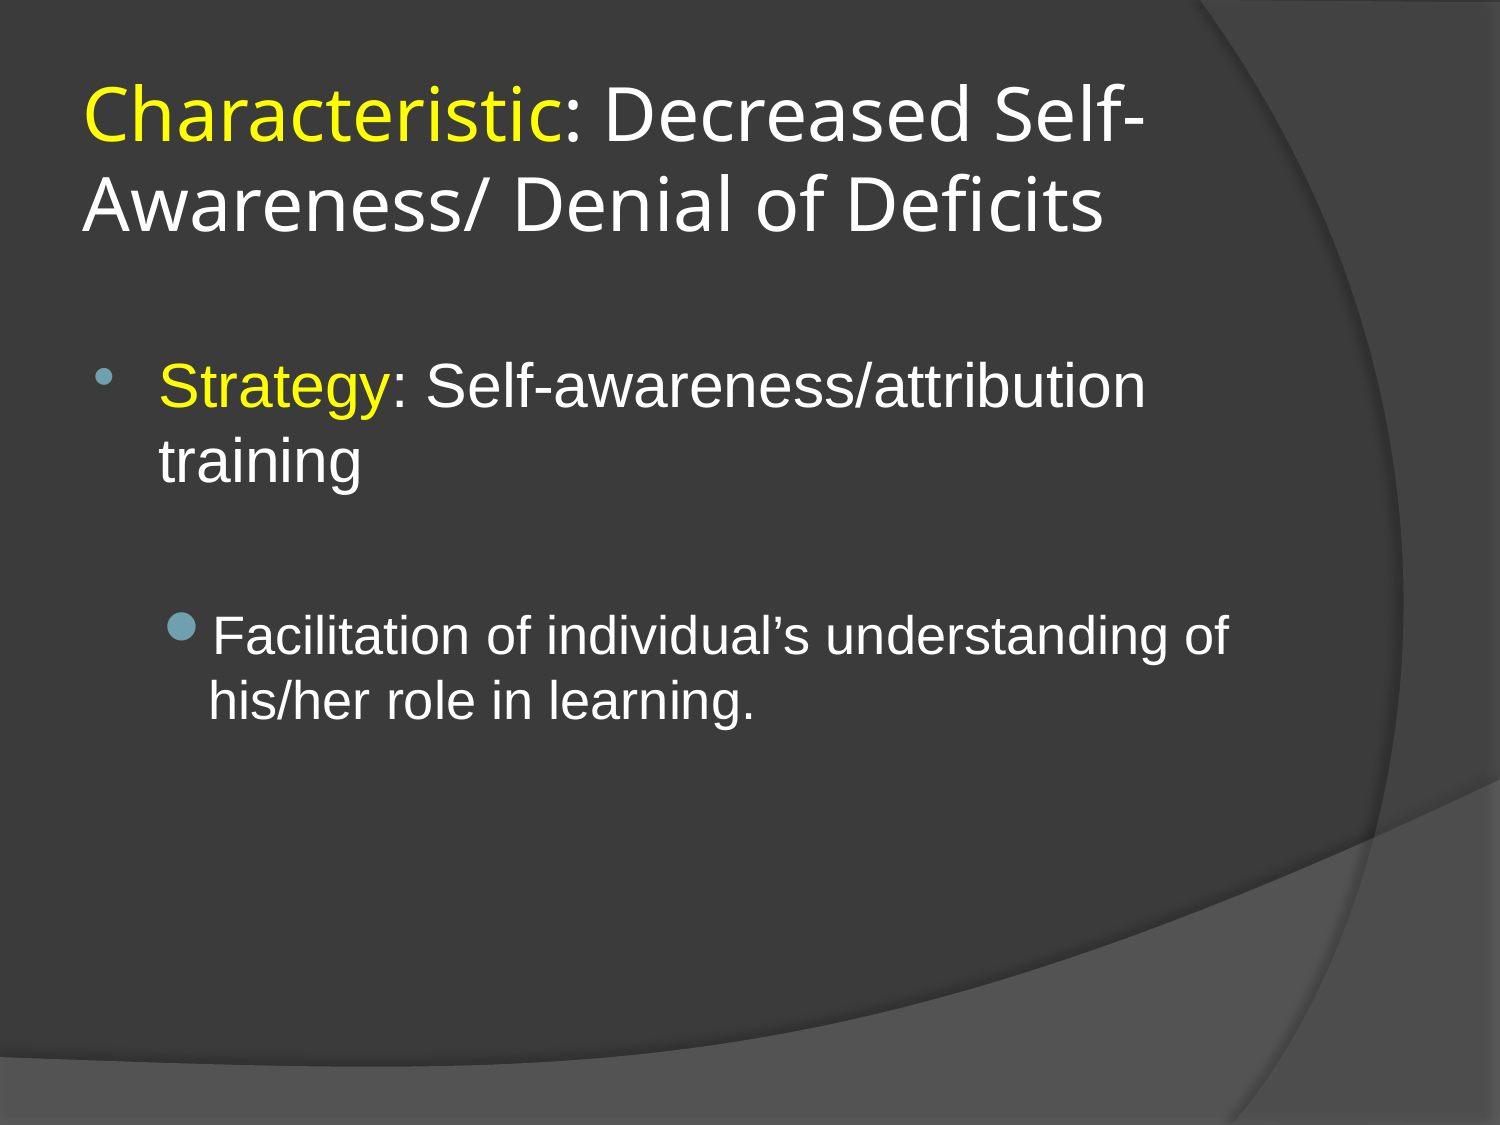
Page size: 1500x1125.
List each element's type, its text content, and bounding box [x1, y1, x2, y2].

list Strategy: Self-awareness/attribution training Facilitation of individual’s understanding of his/her role in learning. [75, 337, 1300, 1005]
title Characteristic: Decreased Self-Awareness/ Denial of Deficits [75, 62, 1275, 250]
